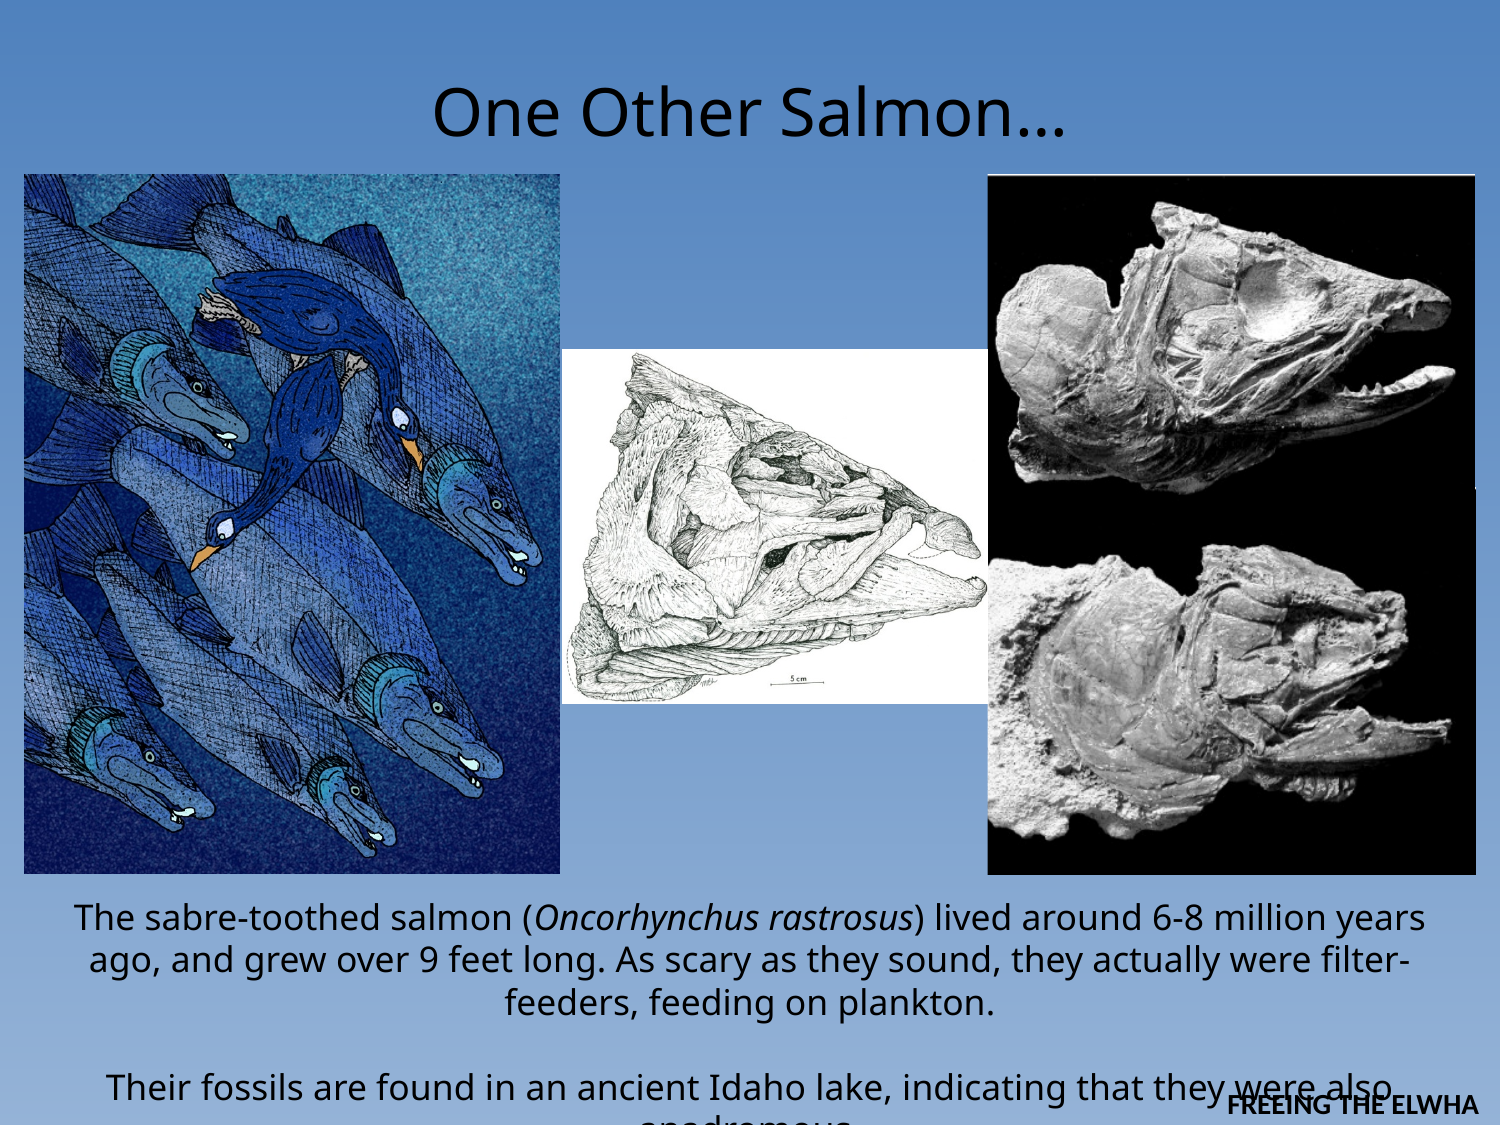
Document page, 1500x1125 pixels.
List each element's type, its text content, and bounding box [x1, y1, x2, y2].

title One Other Salmon… [75, 45, 1425, 175]
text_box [987, 174, 1477, 876]
picture [24, 174, 560, 874]
picture [562, 349, 988, 704]
footer FREEING THE ELWHA [1212, 1077, 1500, 1125]
text_box The sabre-toothed salmon (Oncorhynchus rastrosus) lived around 6-8 million years ago, and grew over 9 feet long. As scary as they sound, they actually were filter-feeders, feeding on plankton. Their fossils are found in an ancient Idaho lake, indicating that they were also anadromous. [37, 887, 1463, 1125]
